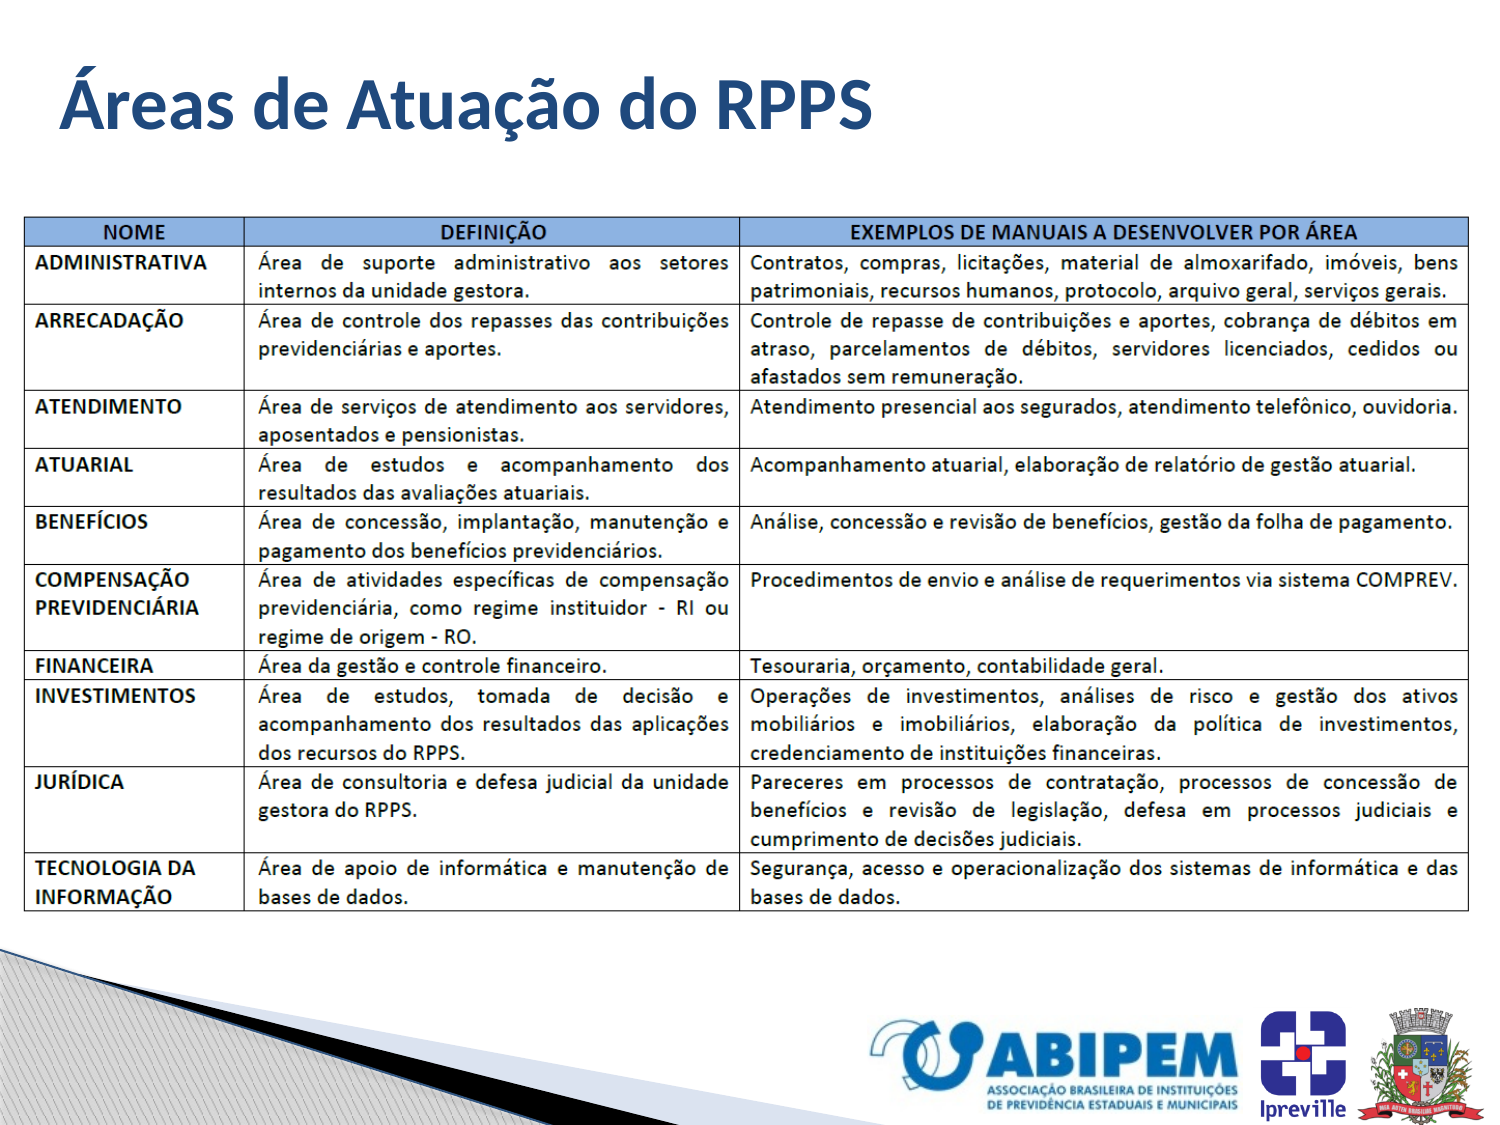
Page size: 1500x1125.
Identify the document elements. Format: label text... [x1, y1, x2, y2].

picture [866, 1015, 1243, 1114]
picture [1253, 1007, 1495, 1125]
title Áreas de Atuação do RPPS [44, 0, 1454, 197]
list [0, 198, 1500, 930]
